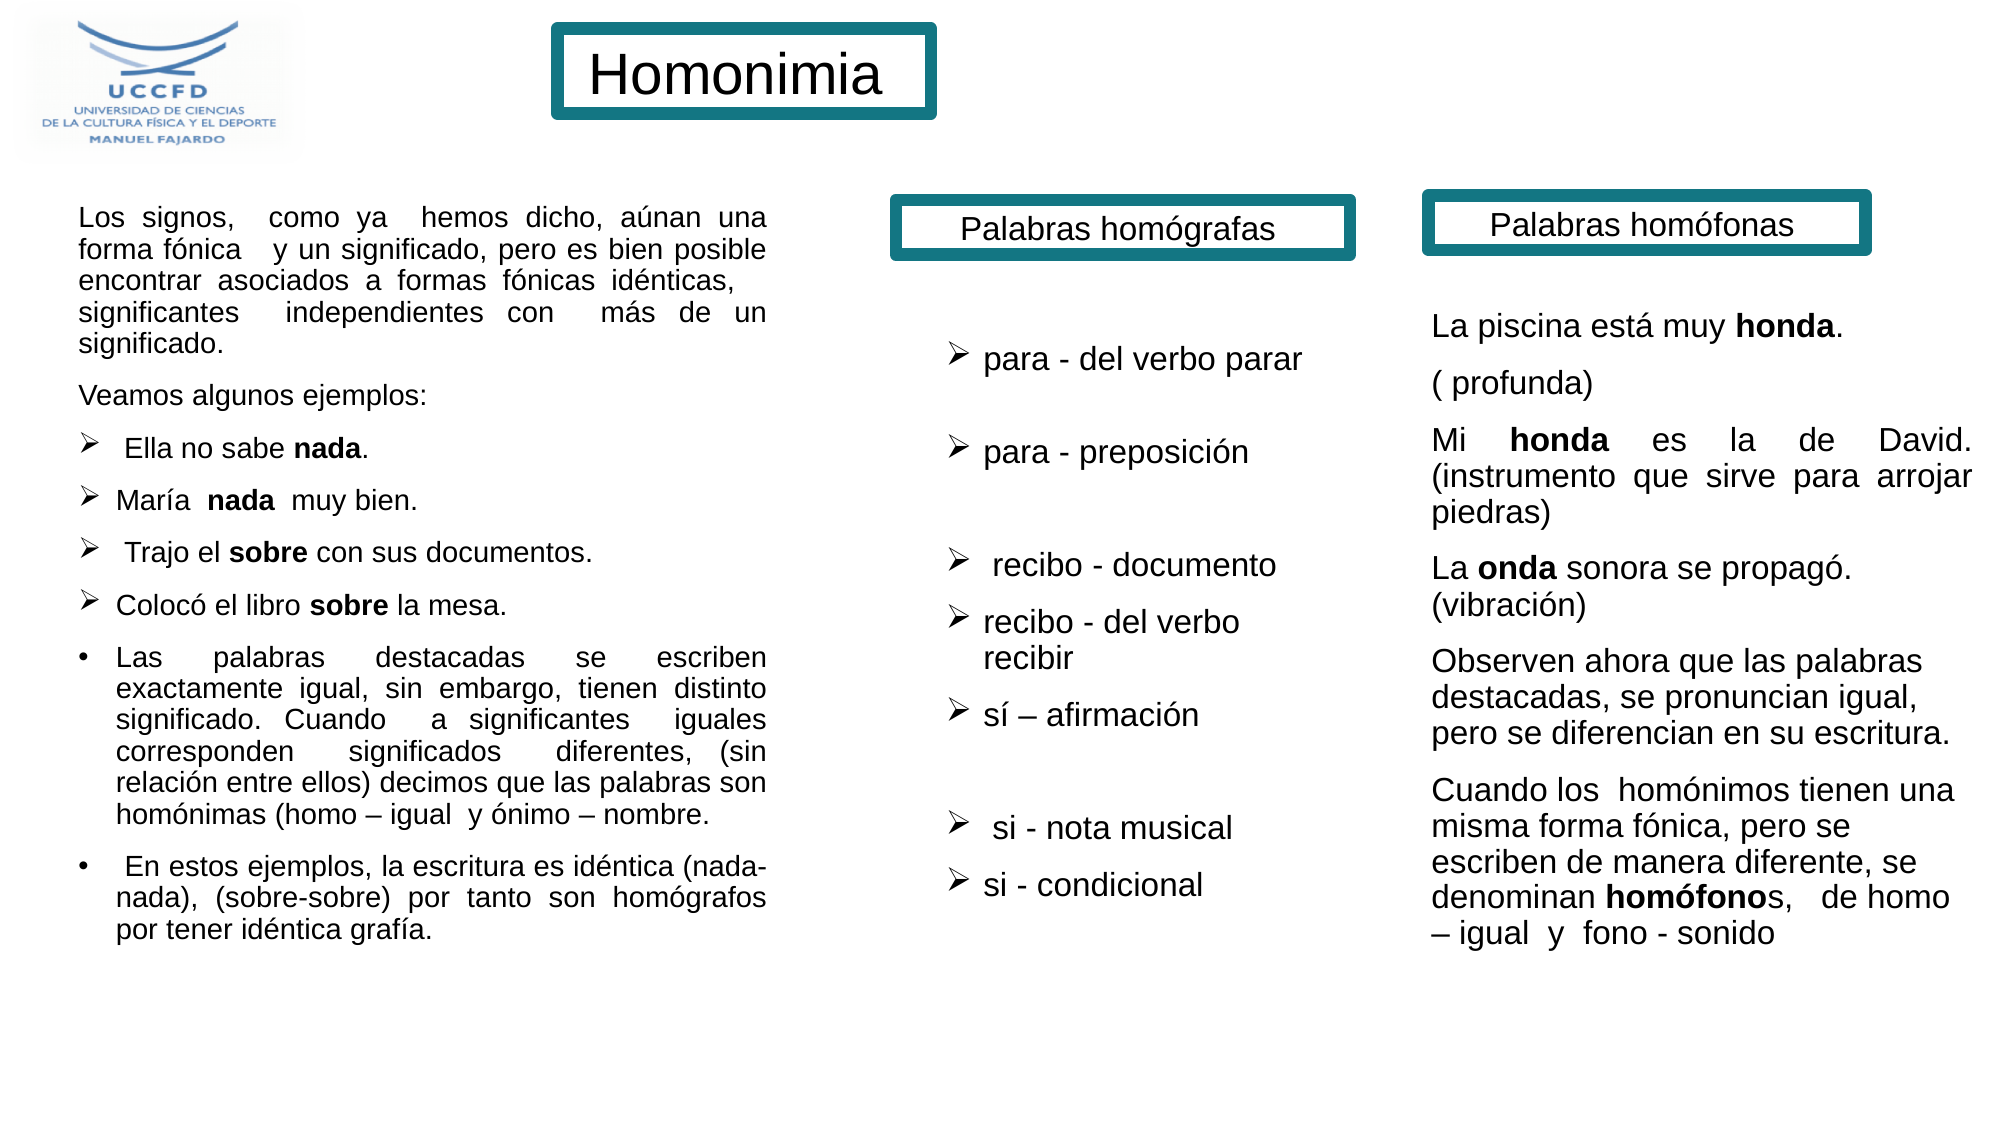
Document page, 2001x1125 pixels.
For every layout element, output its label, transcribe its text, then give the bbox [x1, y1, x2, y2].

text_box para - del verbo parar para - preposición recibo - documento recibo - del verbo recibir sí – afirmación si - nota musical si - condicional [930, 334, 1350, 864]
text_box Palabras homógrafas [895, 200, 1350, 255]
text_box Palabras homófonas [1428, 195, 1866, 250]
picture [11, 0, 307, 166]
list Los signos, como ya hemos dicho, aúnan una forma fónica y un significado, pero es bien posible encontrar asociados a formas fónicas idénticas, significantes independientes con más de un significado. Veamos algunos ejemplos: Ella no sabe nada. María nada muy bien. Trajo el sobre con sus documentos. Colocó el libro sobre la mesa. Las palabras destacadas se escriben exactamente igual, sin embargo, tienen distinto significado. Cuando a significantes iguales corresponden significados diferentes, (sin relación entre ellos) decimos que las palabras son homónimas (homo – igual y ónimo – nombre. En estos ejemplos, la escritura es idéntica (nada-nada), (sobre-sobre) por tanto son homógrafos por tener idéntica grafía. [63, 195, 783, 1074]
text_box Homonimia [557, 28, 931, 114]
text_box La piscina está muy honda. ( profunda) Mi honda es la de David. (instrumento que sirve para arrojar piedras) La onda sonora se propagó. (vibración) Observen ahora que las palabras destacadas, se pronuncian igual, pero se diferencian en su escritura. Cuando los homónimos tienen una misma forma fónica, pero se escriben de manera diferente, se denominan homófonos, de homo – igual y fono - sonido [1416, 301, 1988, 960]
